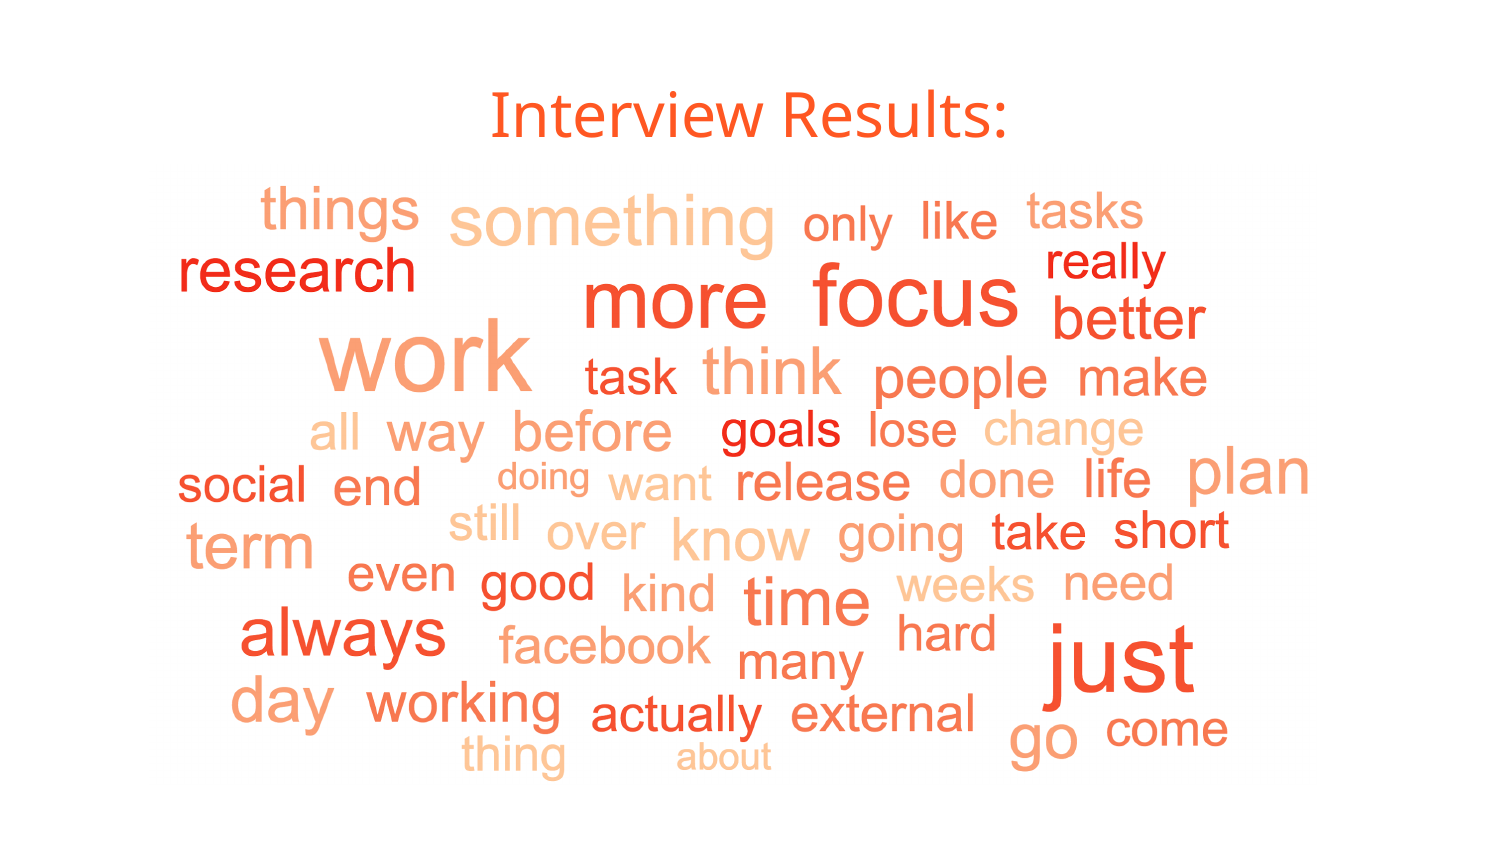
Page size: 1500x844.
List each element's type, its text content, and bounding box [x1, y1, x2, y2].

title Interview Results: [51, 60, 1449, 155]
picture [149, 163, 1318, 785]
